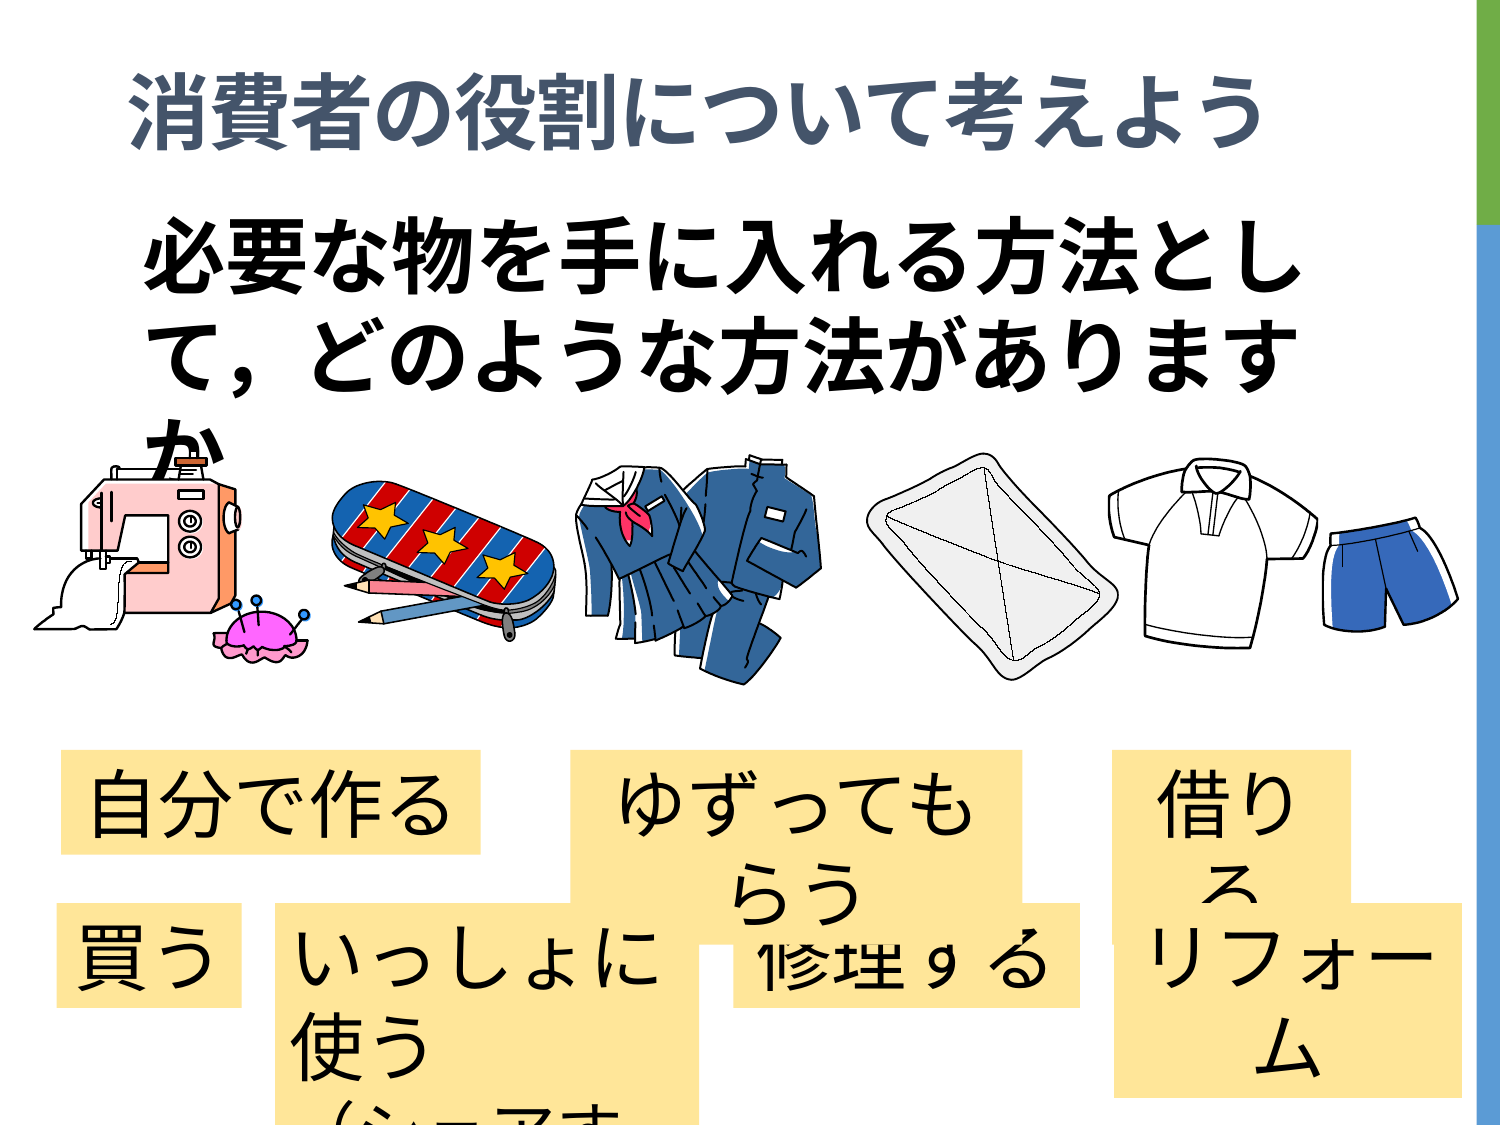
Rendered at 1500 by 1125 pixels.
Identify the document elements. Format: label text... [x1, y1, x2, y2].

picture [32, 448, 315, 664]
text_box 修理する [733, 903, 1080, 1008]
picture [330, 480, 558, 643]
text_box リフォーム [1114, 903, 1462, 1098]
picture [574, 453, 824, 688]
text_box 必要な物を手に入れる方法として，どのような方法がありますか [127, 196, 1357, 511]
text_box ゆずってもらう [570, 749, 1023, 945]
text_box いっしょに使う （シェアする） [275, 903, 700, 1125]
text_box 買う [56, 903, 242, 1008]
picture [1321, 515, 1460, 634]
picture [865, 452, 1319, 683]
text_box 借りる [1112, 749, 1352, 945]
title 消費者の役割について考えよう [111, 47, 1355, 172]
text_box 自分で作る [61, 749, 481, 855]
